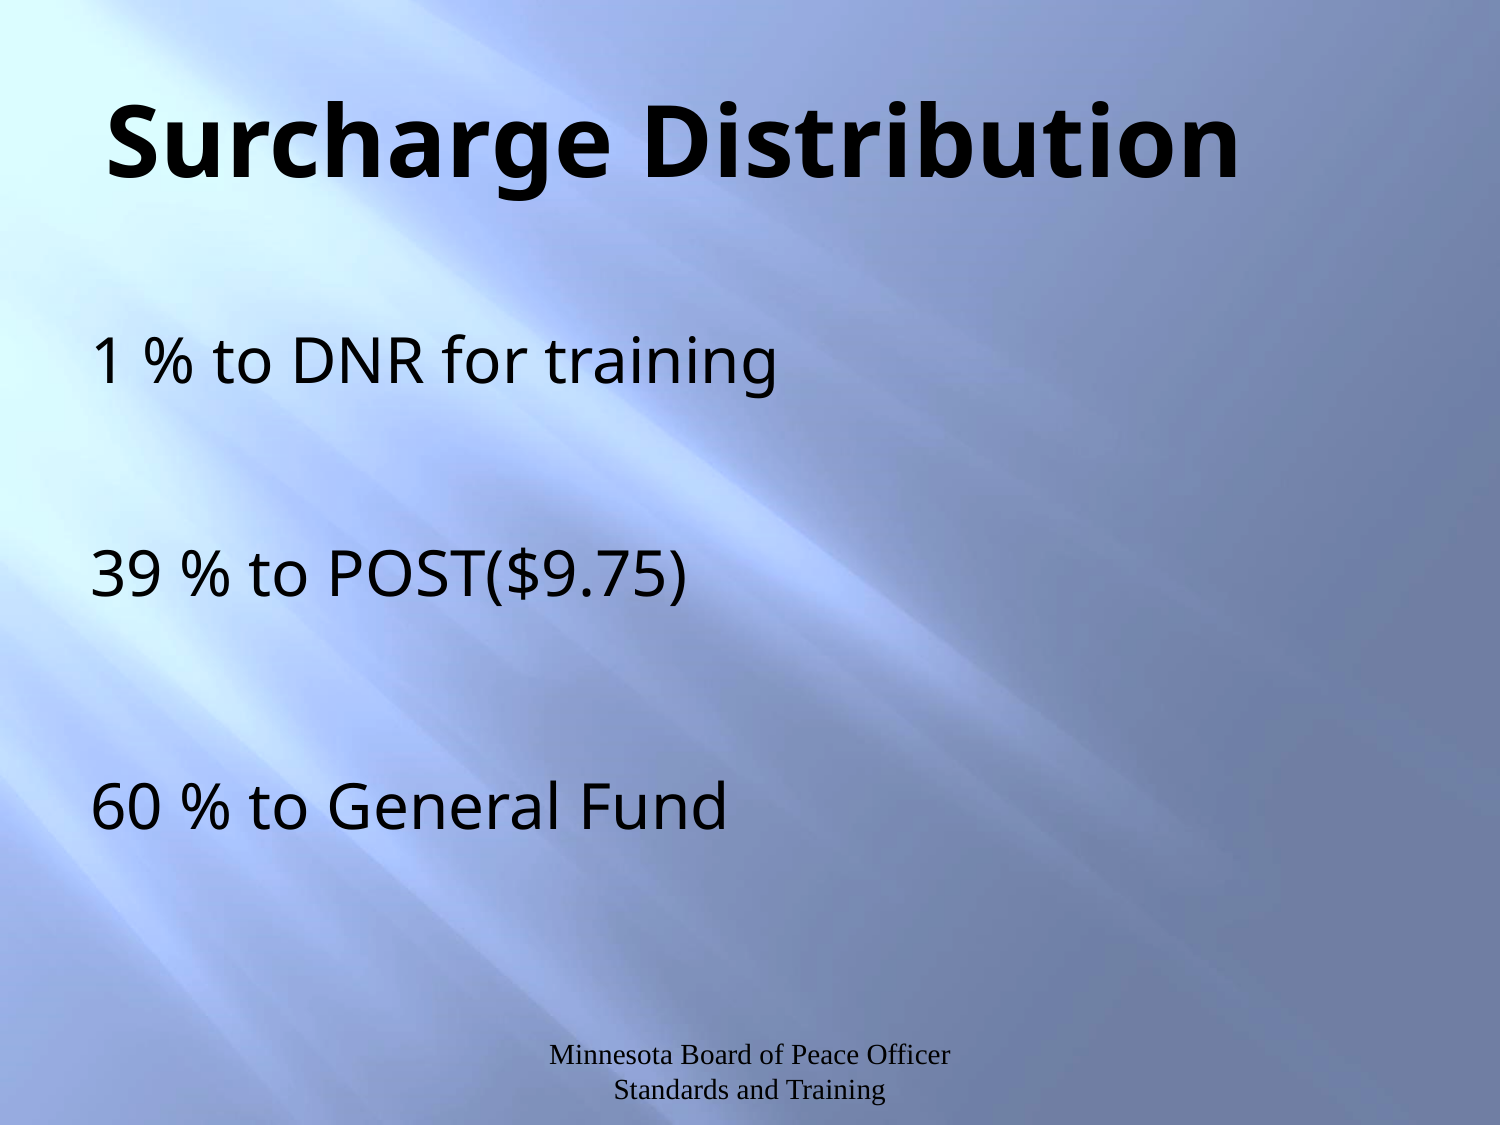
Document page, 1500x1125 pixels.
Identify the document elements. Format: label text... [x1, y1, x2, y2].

footer Minnesota Board of Peace Officer Standards and Training [512, 1052, 988, 1113]
picture [0, 0, 1500, 1125]
title Surcharge Distribution [37, 50, 1313, 225]
list 1 % to DNR for training 39 % to POST($9.75) 60 % to General Fund [75, 312, 1425, 1035]
